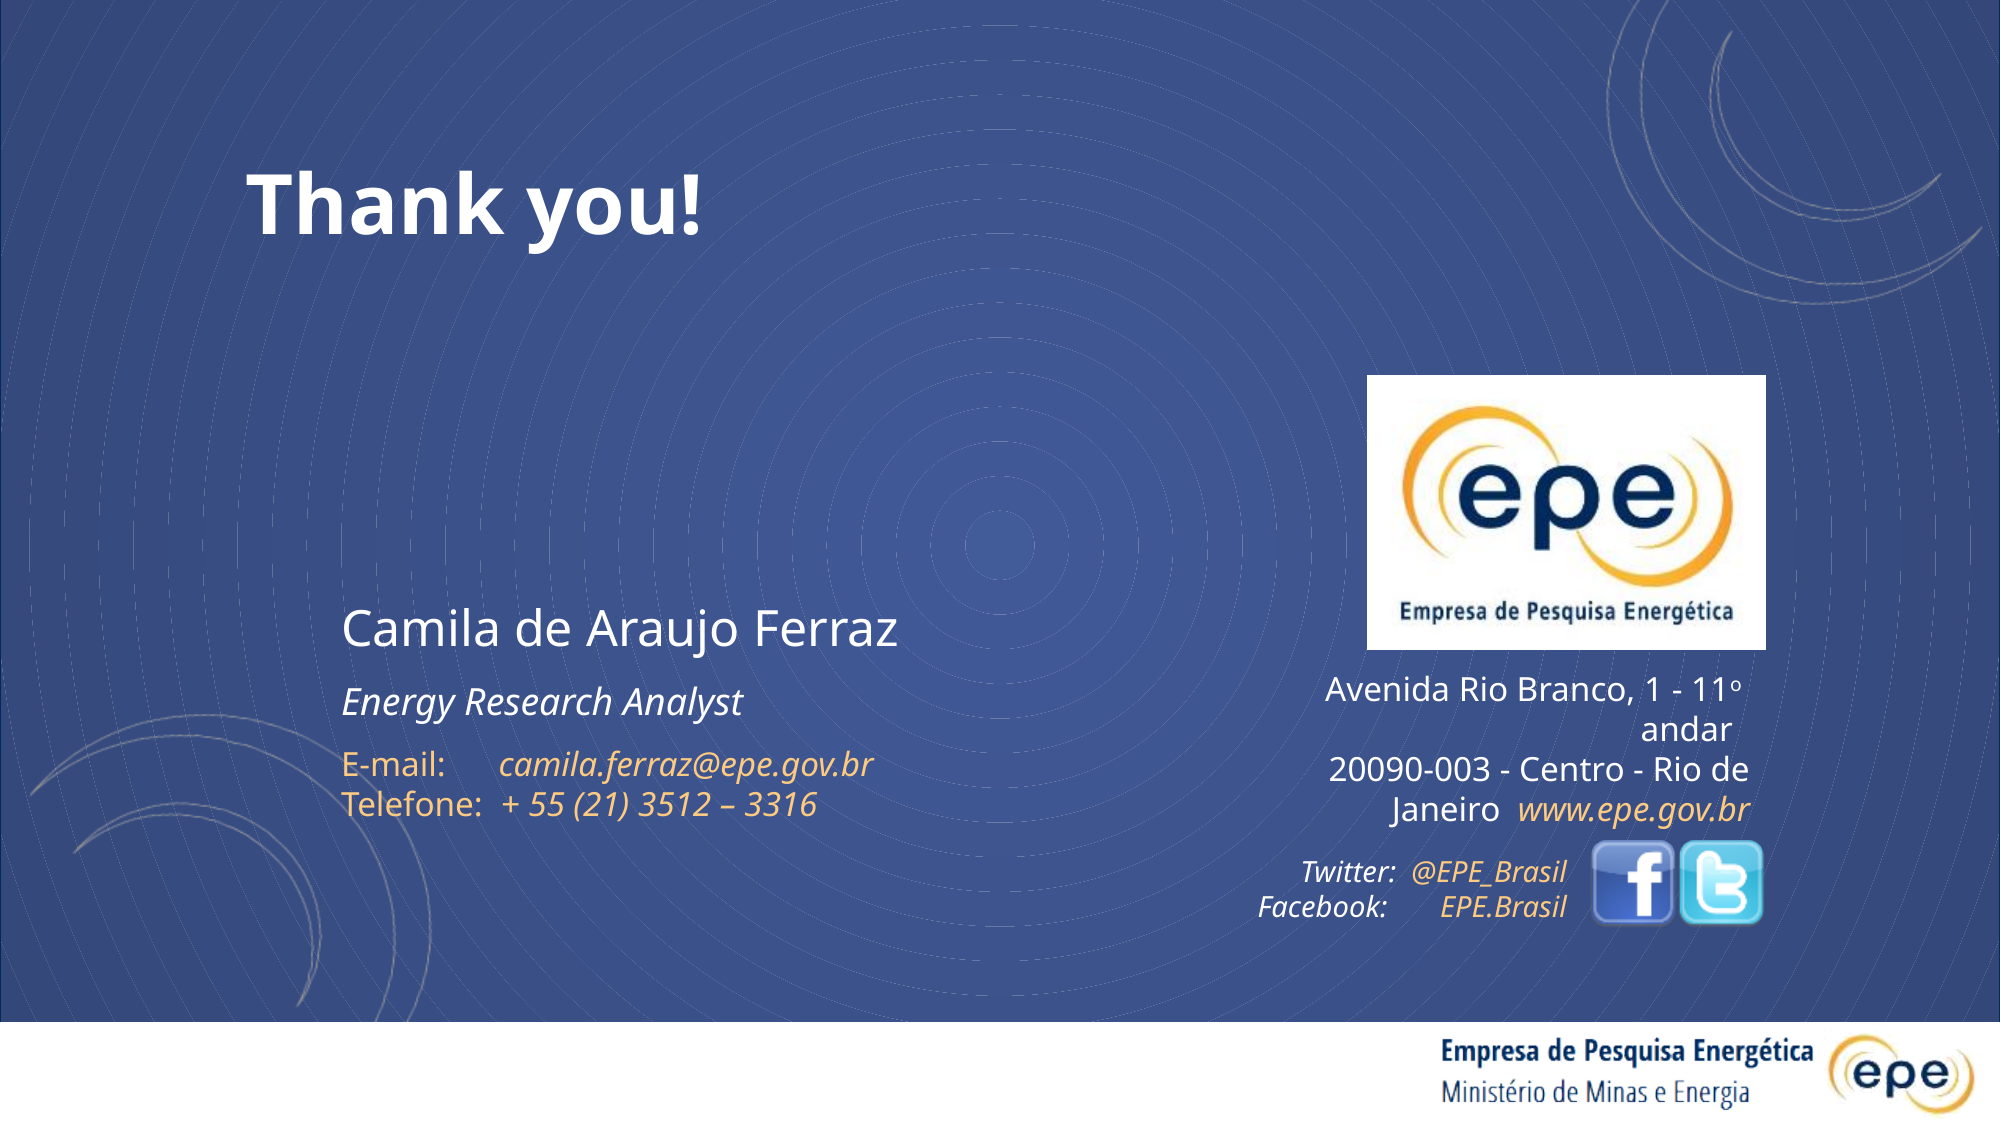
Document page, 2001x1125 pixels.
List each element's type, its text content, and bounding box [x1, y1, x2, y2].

text_box Thank you! [117, 144, 832, 259]
text_box Camila de Araujo Ferraz Energy Research Analyst E-mail: camila.ferraz@epe.gov.br Telefone: + 55 (21) 3512 – 3316 [326, 266, 1017, 820]
picture [1441, 1036, 1816, 1112]
picture [1824, 1030, 1979, 1119]
picture [1367, 375, 1766, 650]
picture [1589, 840, 1766, 929]
text_box Twitter: @EPE_Brasil Facebook: EPE.Brasil [831, 845, 1582, 931]
text_box Avenida Rio Branco, 1 - 11o andar 20090-003 - Centro - Rio de Janeiro www.epe.gov.br [1218, 661, 1766, 836]
